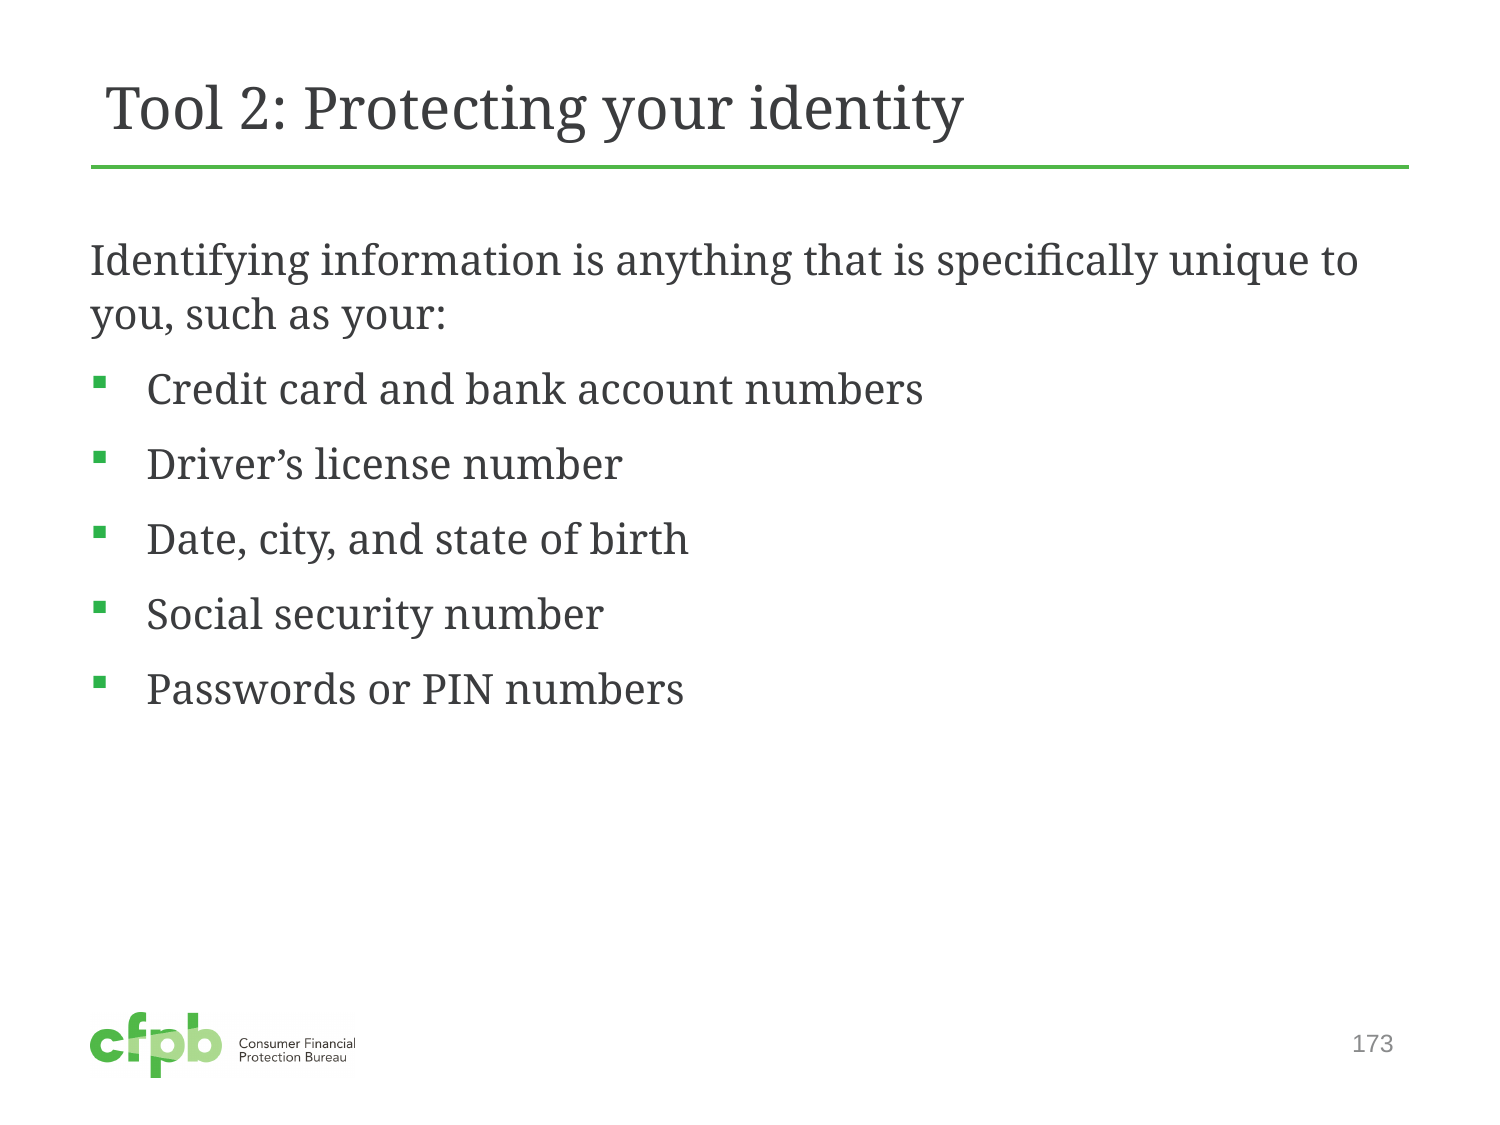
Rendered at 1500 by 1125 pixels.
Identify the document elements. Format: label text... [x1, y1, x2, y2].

list Identifying information is anything that is specifically unique to you, such as your: Credit card and bank account numbers Driver’s license number Date, city, and state of birth Social security number Passwords or PIN numbers [75, 221, 1410, 965]
title Tool 2: Protecting your identity [90, 45, 1410, 167]
footer 173 [934, 1012, 1410, 1073]
picture [90, 1012, 355, 1078]
